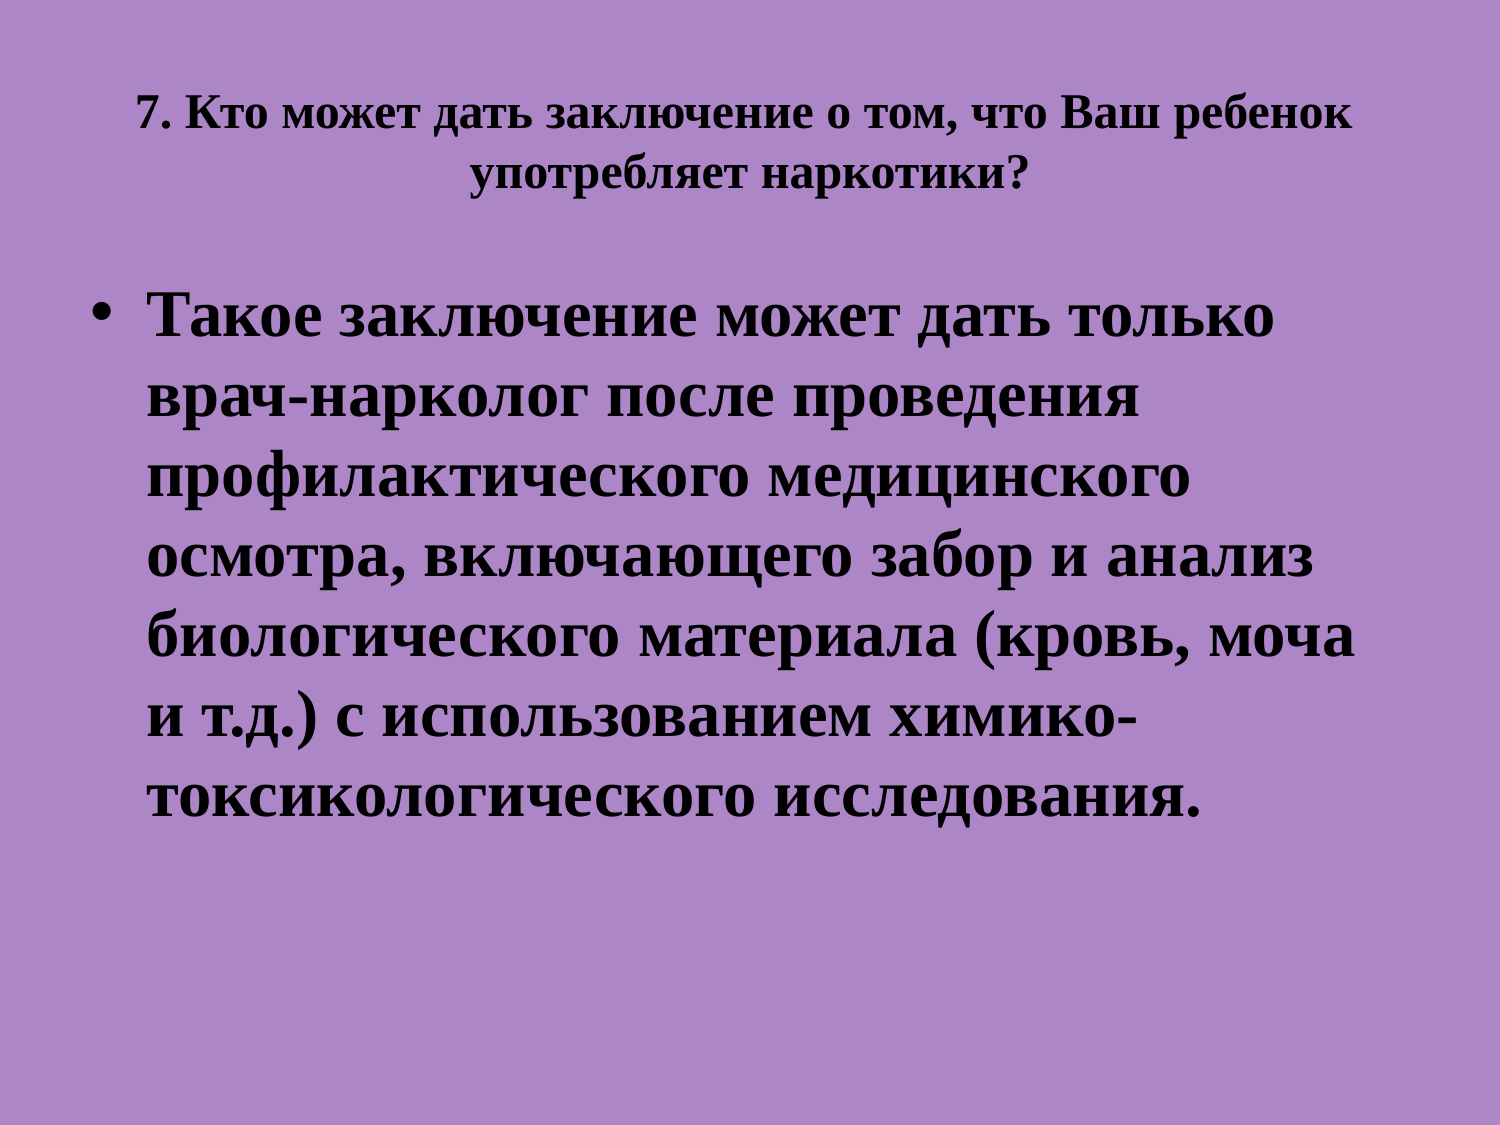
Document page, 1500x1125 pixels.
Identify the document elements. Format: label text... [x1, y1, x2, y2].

title 7. Кто может дать заключение о том, что Ваш ребенок употребляет наркотики? [75, 45, 1425, 233]
list Такое заключение может дать только врач-нарколог после проведения профилактического медицинского осмотра, включающего забор и анализ биологического материала (кровь, моча и т.д.) с использованием химико-токсикологического исследования. [75, 262, 1425, 1005]
